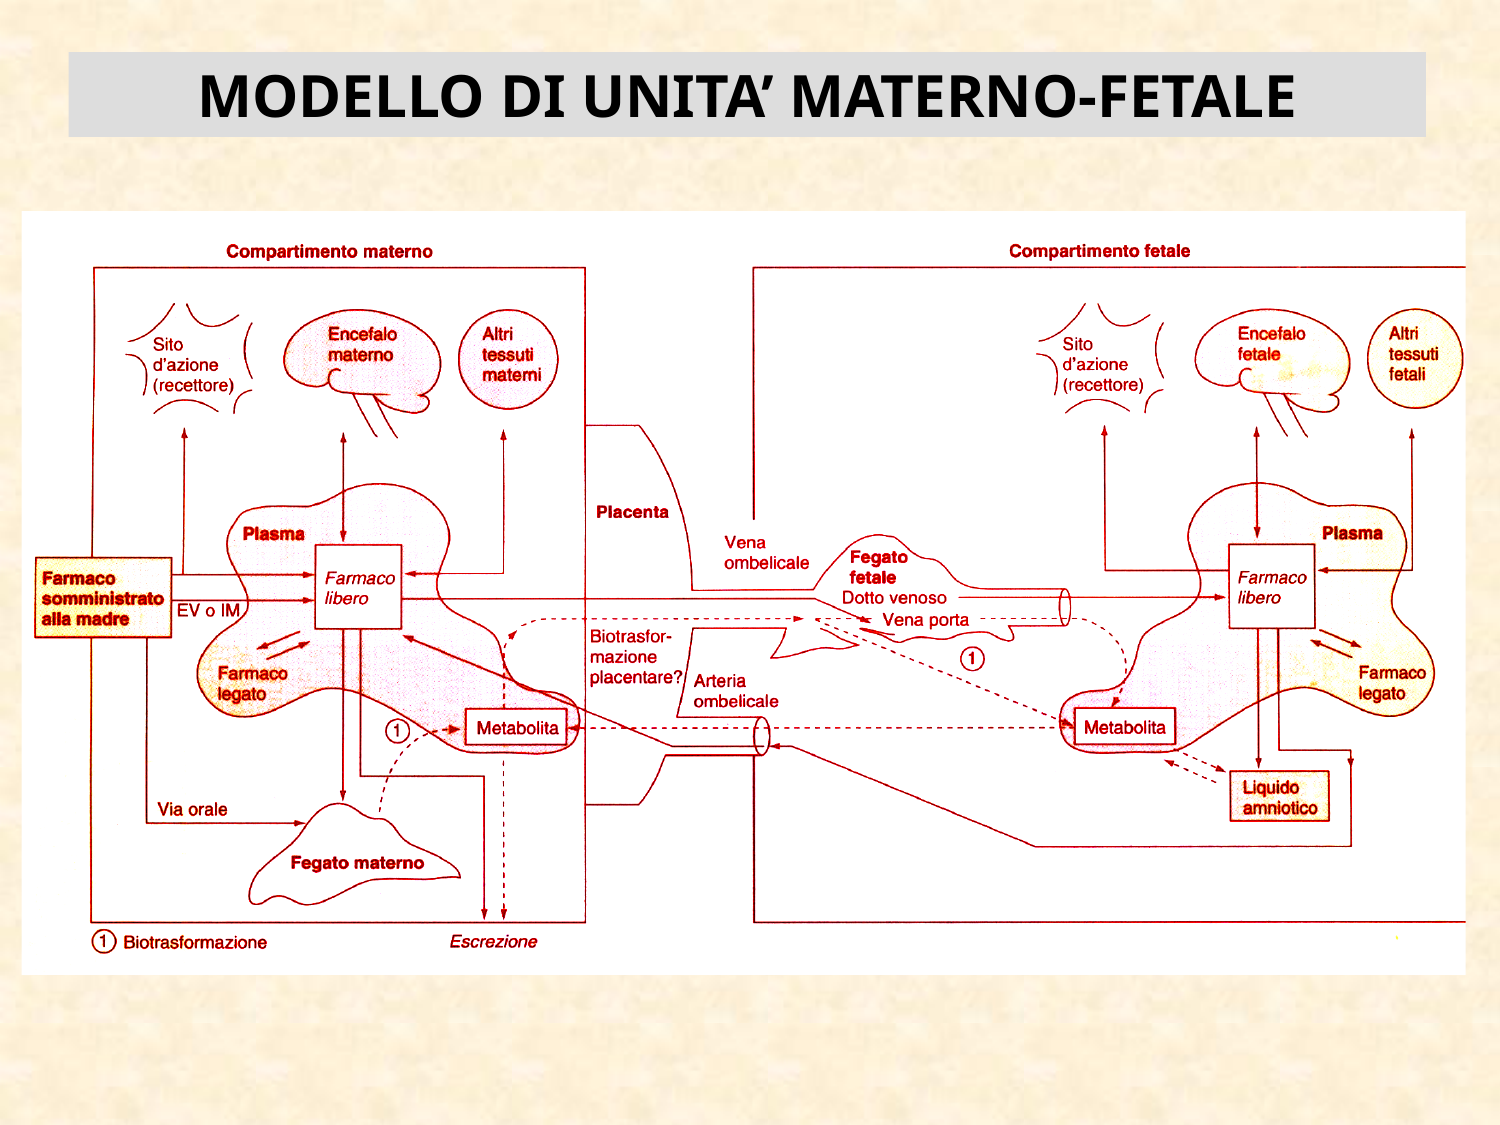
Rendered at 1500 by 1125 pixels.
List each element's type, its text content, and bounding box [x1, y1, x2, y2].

picture [0, 0, 1500, 1125]
text_box MODELLO DI UNITA’ MATERNO-FETALE [68, 52, 1426, 137]
